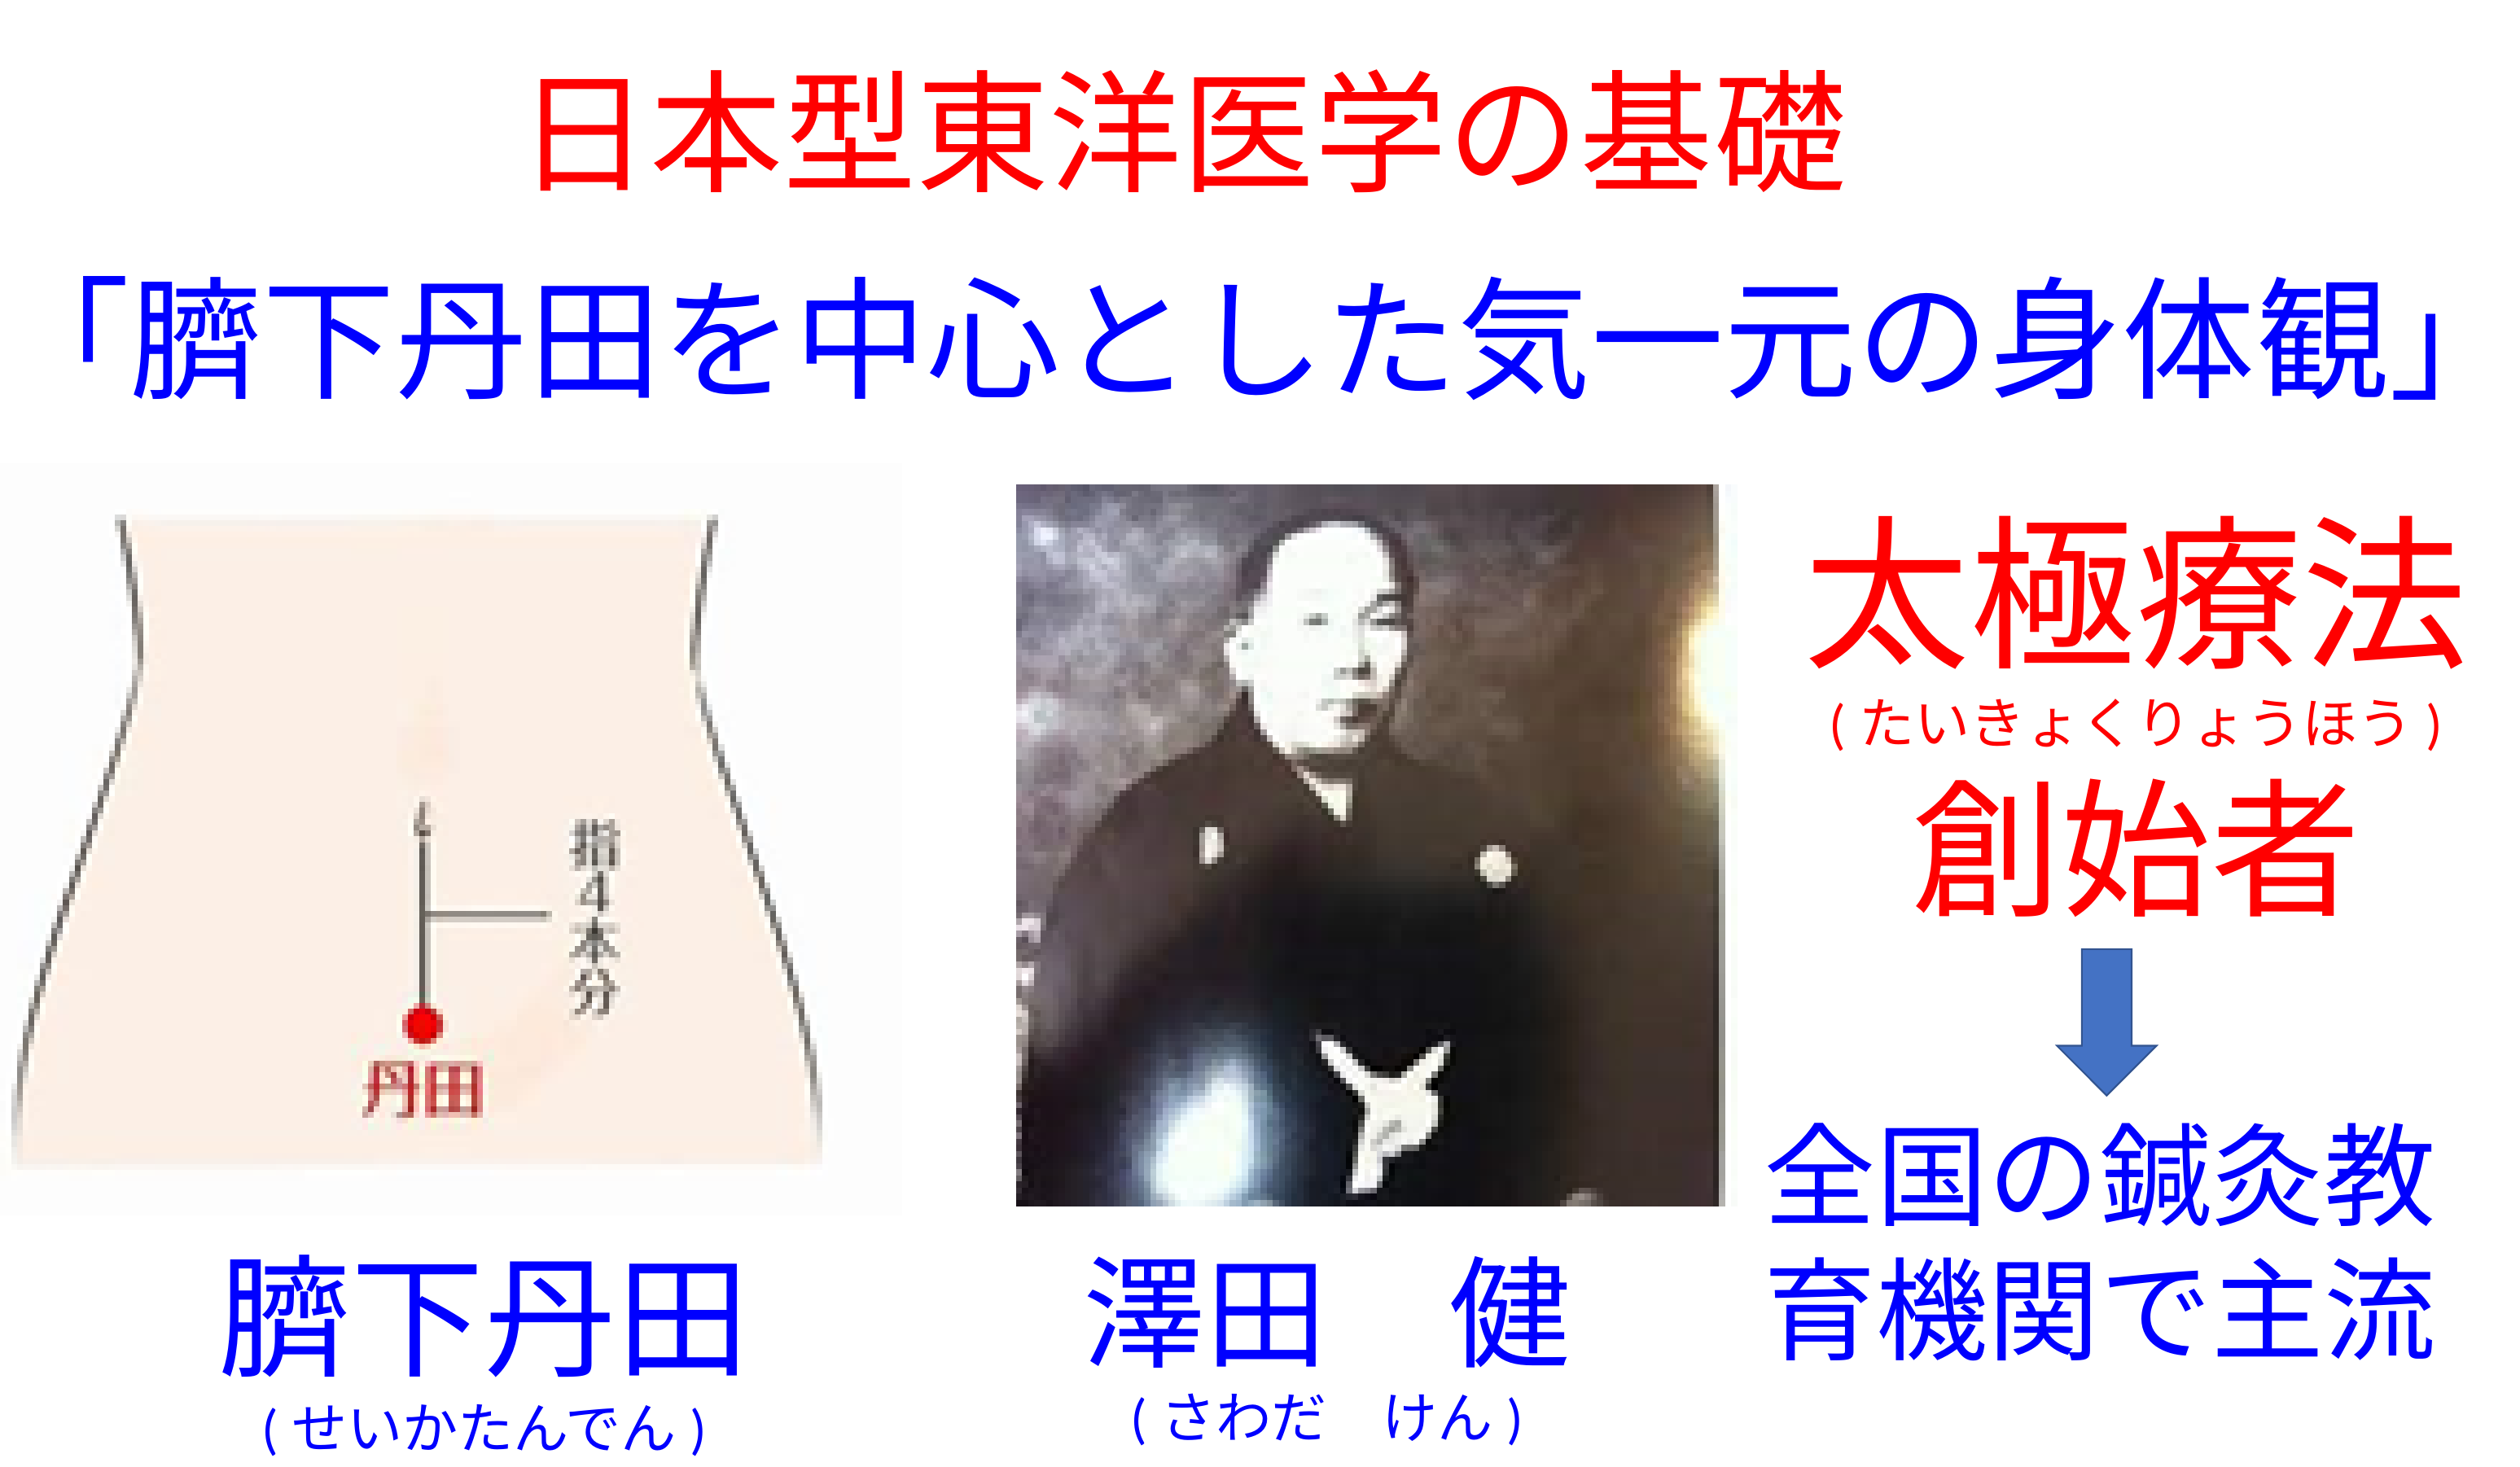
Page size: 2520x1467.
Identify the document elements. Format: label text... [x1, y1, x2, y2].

text_box 澤田 健 (さわだ けん) [956, 1226, 1698, 1460]
text_box [2054, 948, 2159, 1095]
text_box 太極療法 (たいきょくりょうほう) 創始者 [1764, 479, 2507, 945]
text_box 全国の鍼灸教育機関で主流 [1743, 1095, 2456, 1385]
picture [1016, 479, 1744, 1206]
text_box 日本型東洋医学の基礎 [417, 38, 1948, 219]
picture [0, 463, 909, 1222]
text_box 臍下丹田 (せいかたんでん) [113, 1224, 855, 1467]
text_box 「臍下丹田を中心とした気一元の身体観」 [0, 246, 2520, 426]
